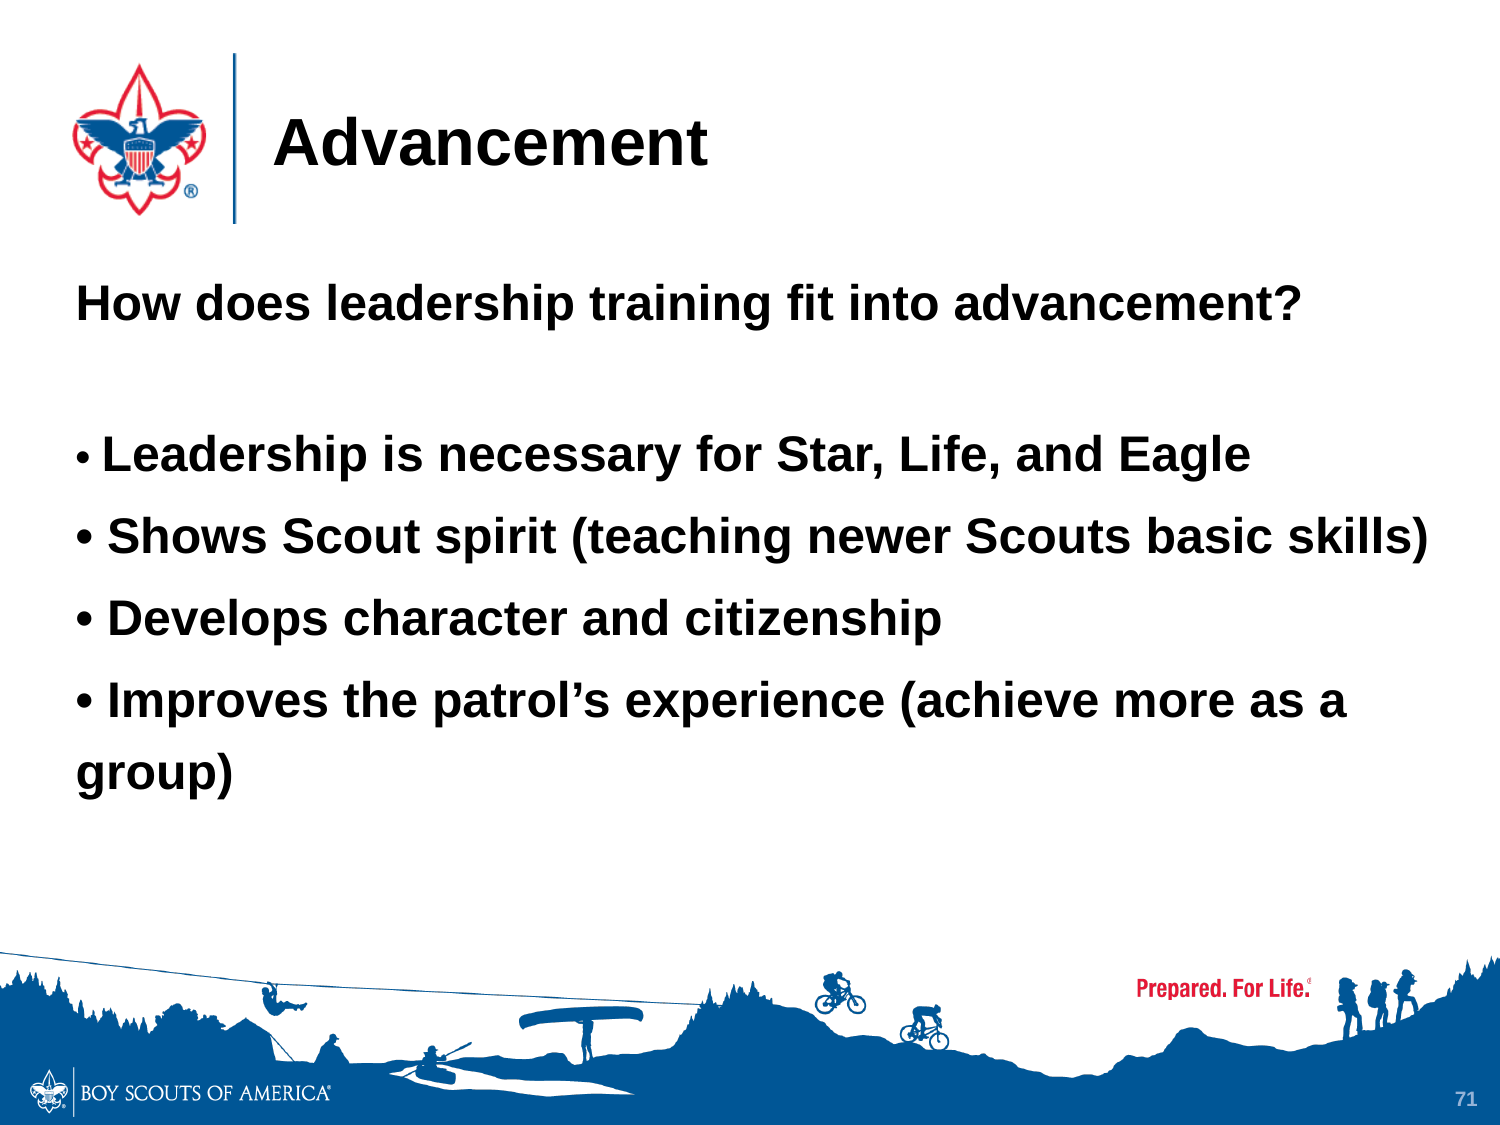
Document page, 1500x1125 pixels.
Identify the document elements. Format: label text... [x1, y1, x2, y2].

picture [0, 952, 1500, 1125]
slide_number 71 [1425, 1067, 1493, 1125]
picture [72, 53, 237, 224]
list How does leadership training fit into advancement? • Leadership is necessary for Star, Life, and Eagle • Shows Scout spirit (teaching newer Scouts basic skills) • Develops character and citizenship • Improves the patrol’s experience (achieve more as a group) [60, 262, 1454, 958]
title Advancement [257, 45, 1413, 233]
